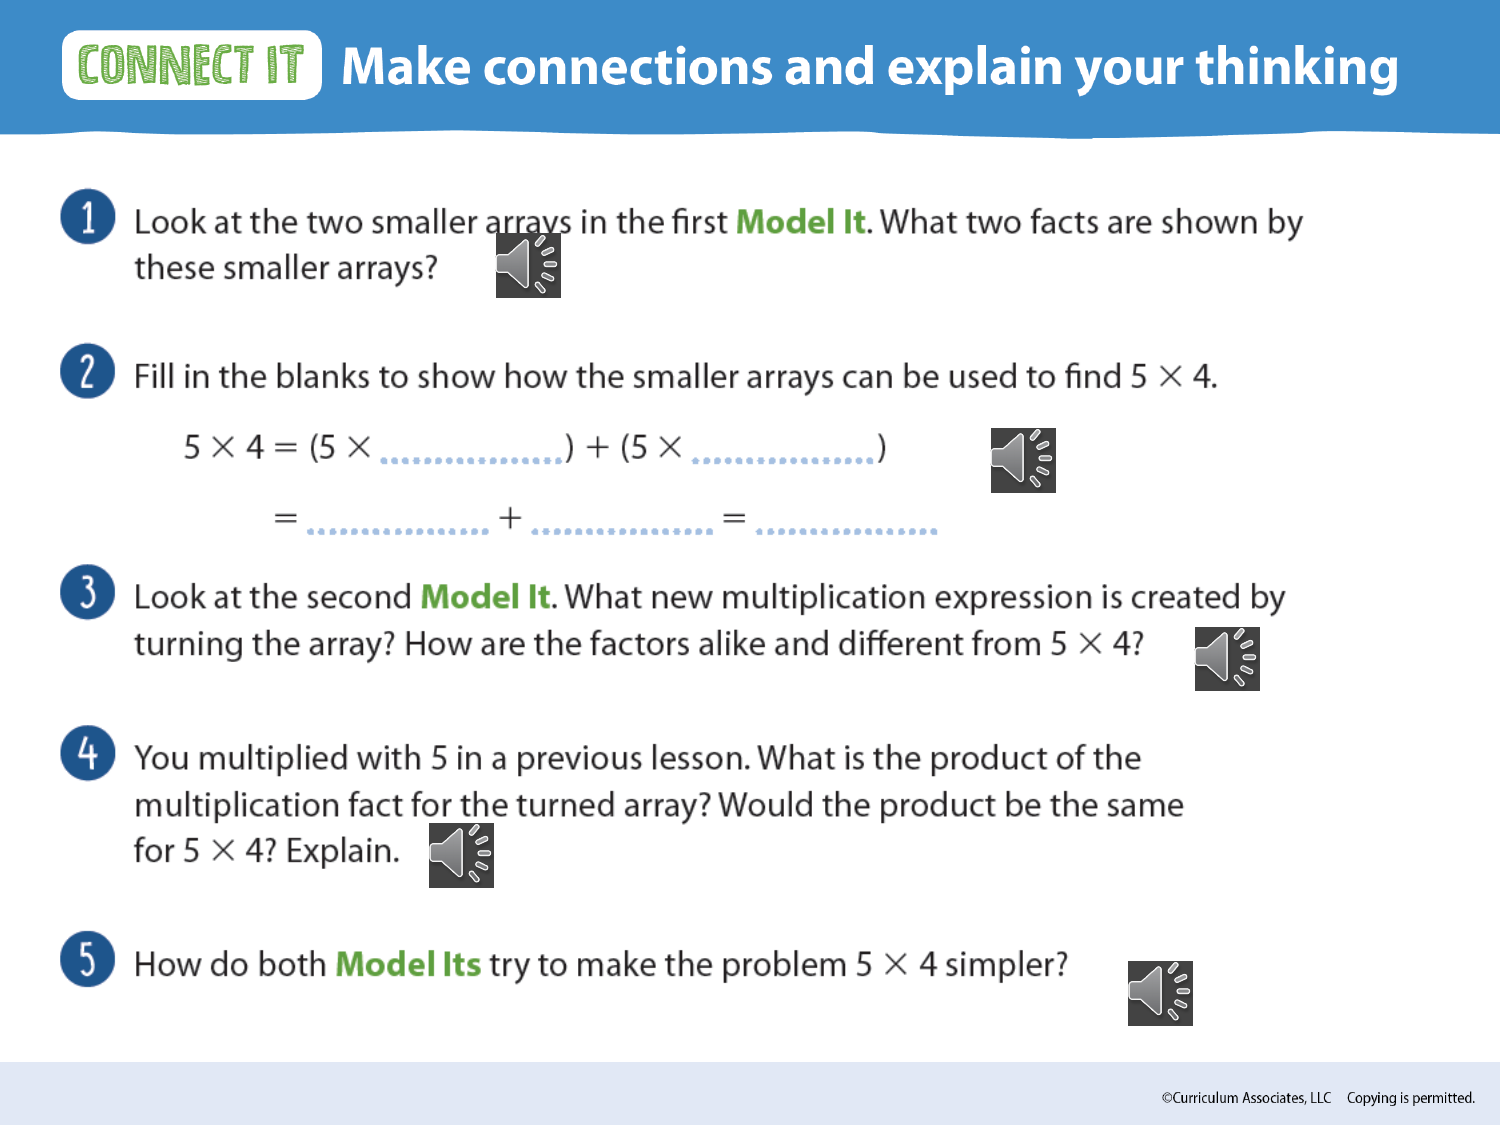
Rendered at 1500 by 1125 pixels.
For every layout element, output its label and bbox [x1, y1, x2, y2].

picture [58, 720, 1195, 889]
picture [50, 182, 1314, 300]
picture [1127, 959, 1195, 1027]
picture [55, 923, 1075, 994]
picture [0, 0, 1500, 141]
picture [55, 340, 1291, 693]
picture [0, 1061, 1500, 1125]
